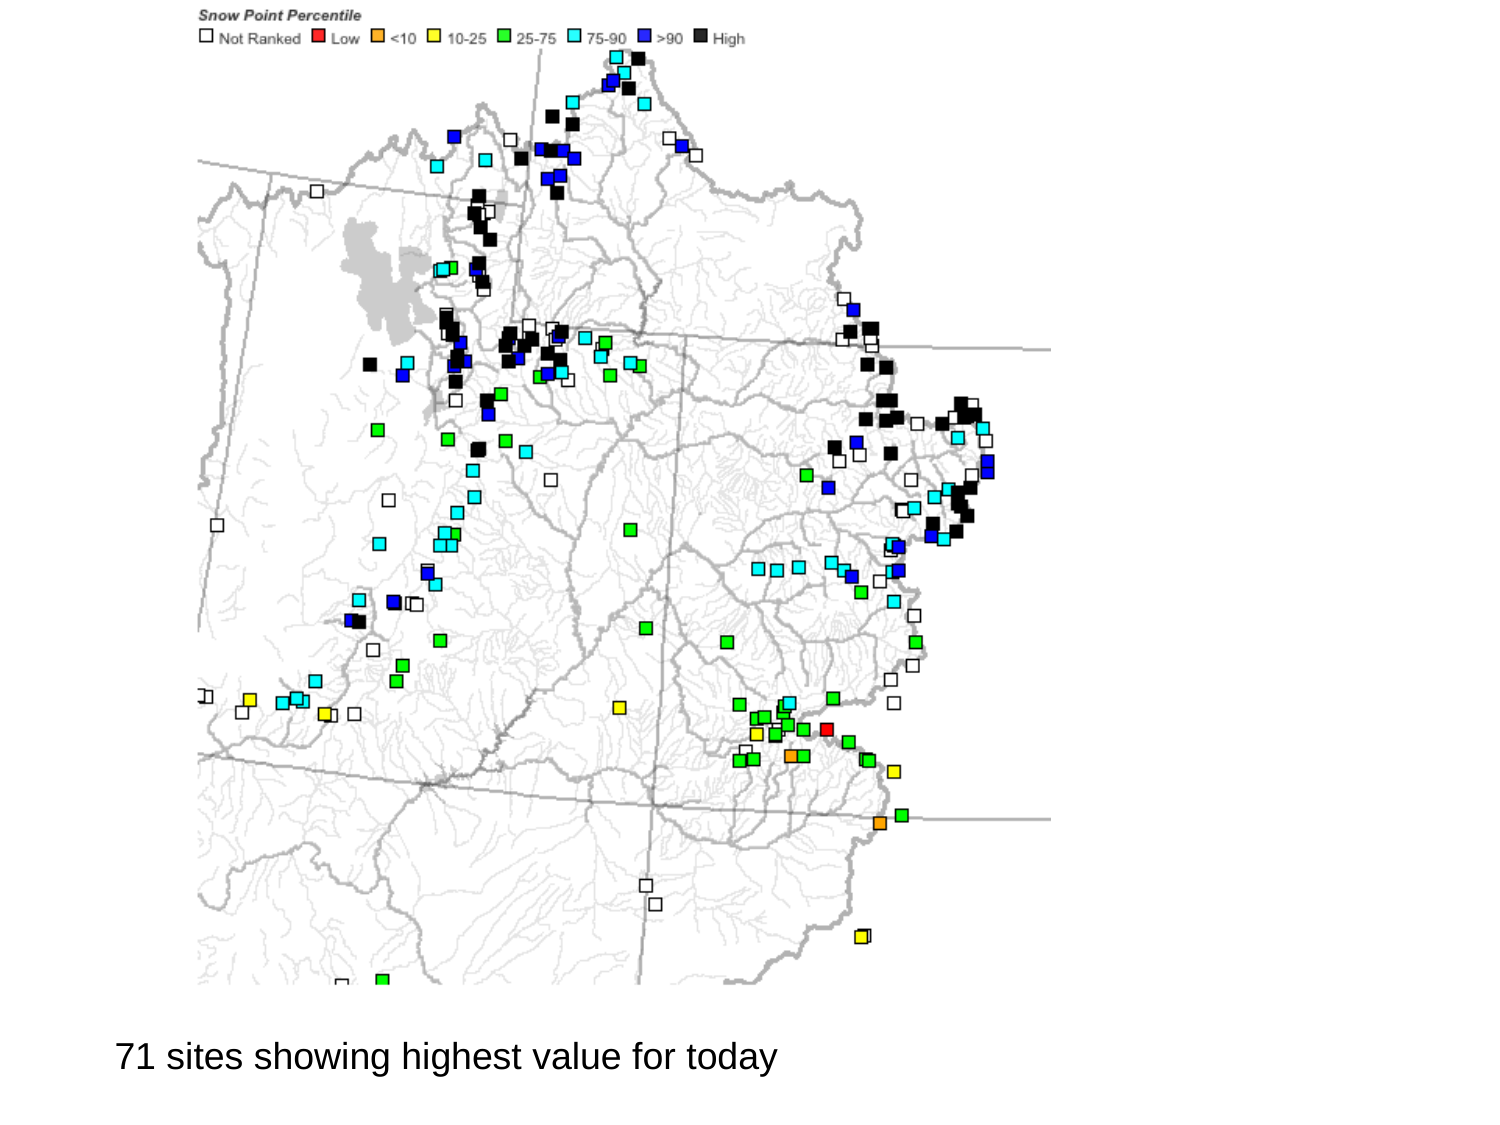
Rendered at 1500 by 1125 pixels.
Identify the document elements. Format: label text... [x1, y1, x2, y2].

picture [187, 0, 1051, 996]
text_box 71 sites showing highest value for today [99, 1024, 1463, 1085]
